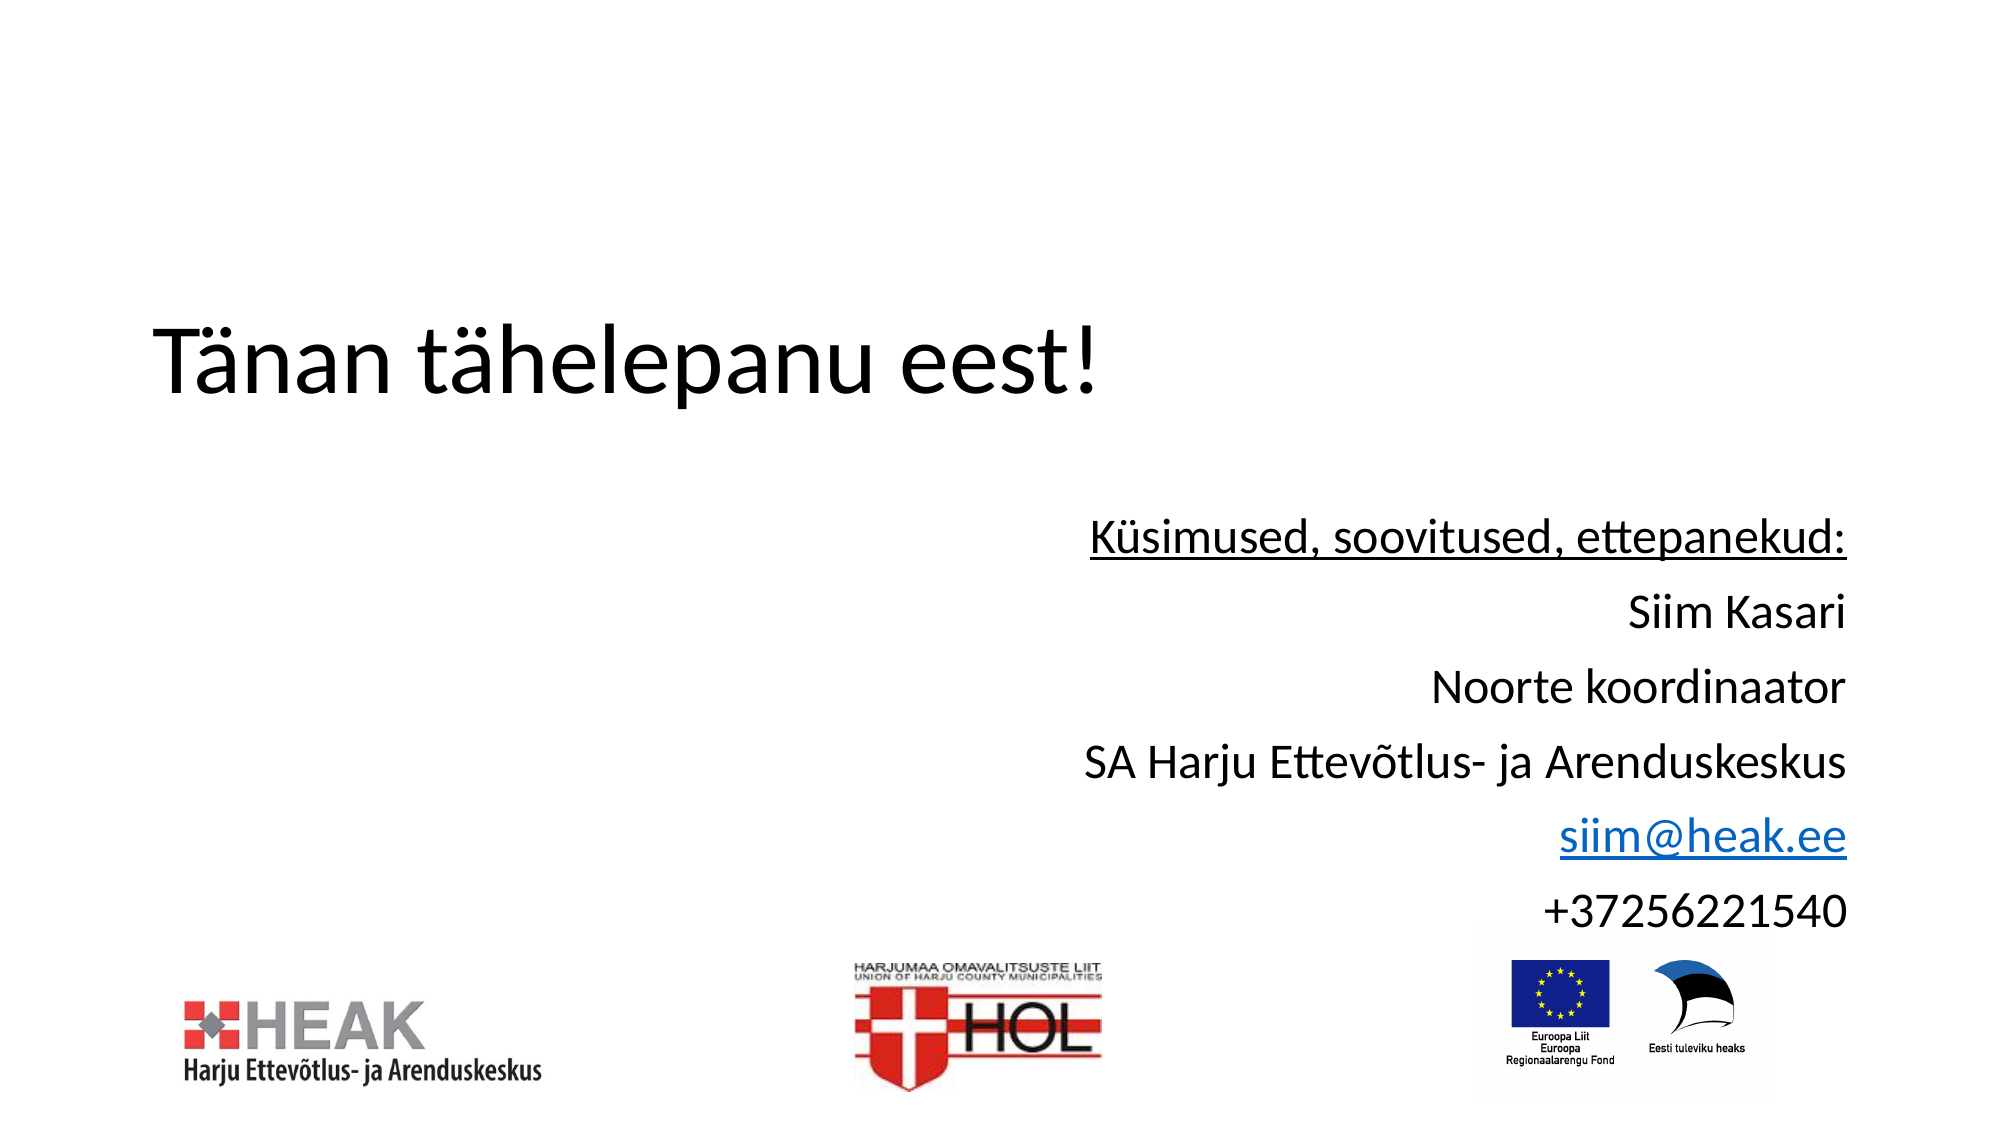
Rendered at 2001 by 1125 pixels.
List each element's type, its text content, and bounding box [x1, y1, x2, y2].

picture [180, 1014, 545, 1088]
picture [1473, 1014, 1773, 1103]
list Tänan tähelepanu eest! Küsimused, soovitused, ettepanekud: Siim Kasari Noorte koordinaator SA Harju Ettevõtlus- ja Arenduskeskus siim@heak.ee +37256221540 [137, 299, 1863, 1014]
picture [854, 1014, 1102, 1092]
